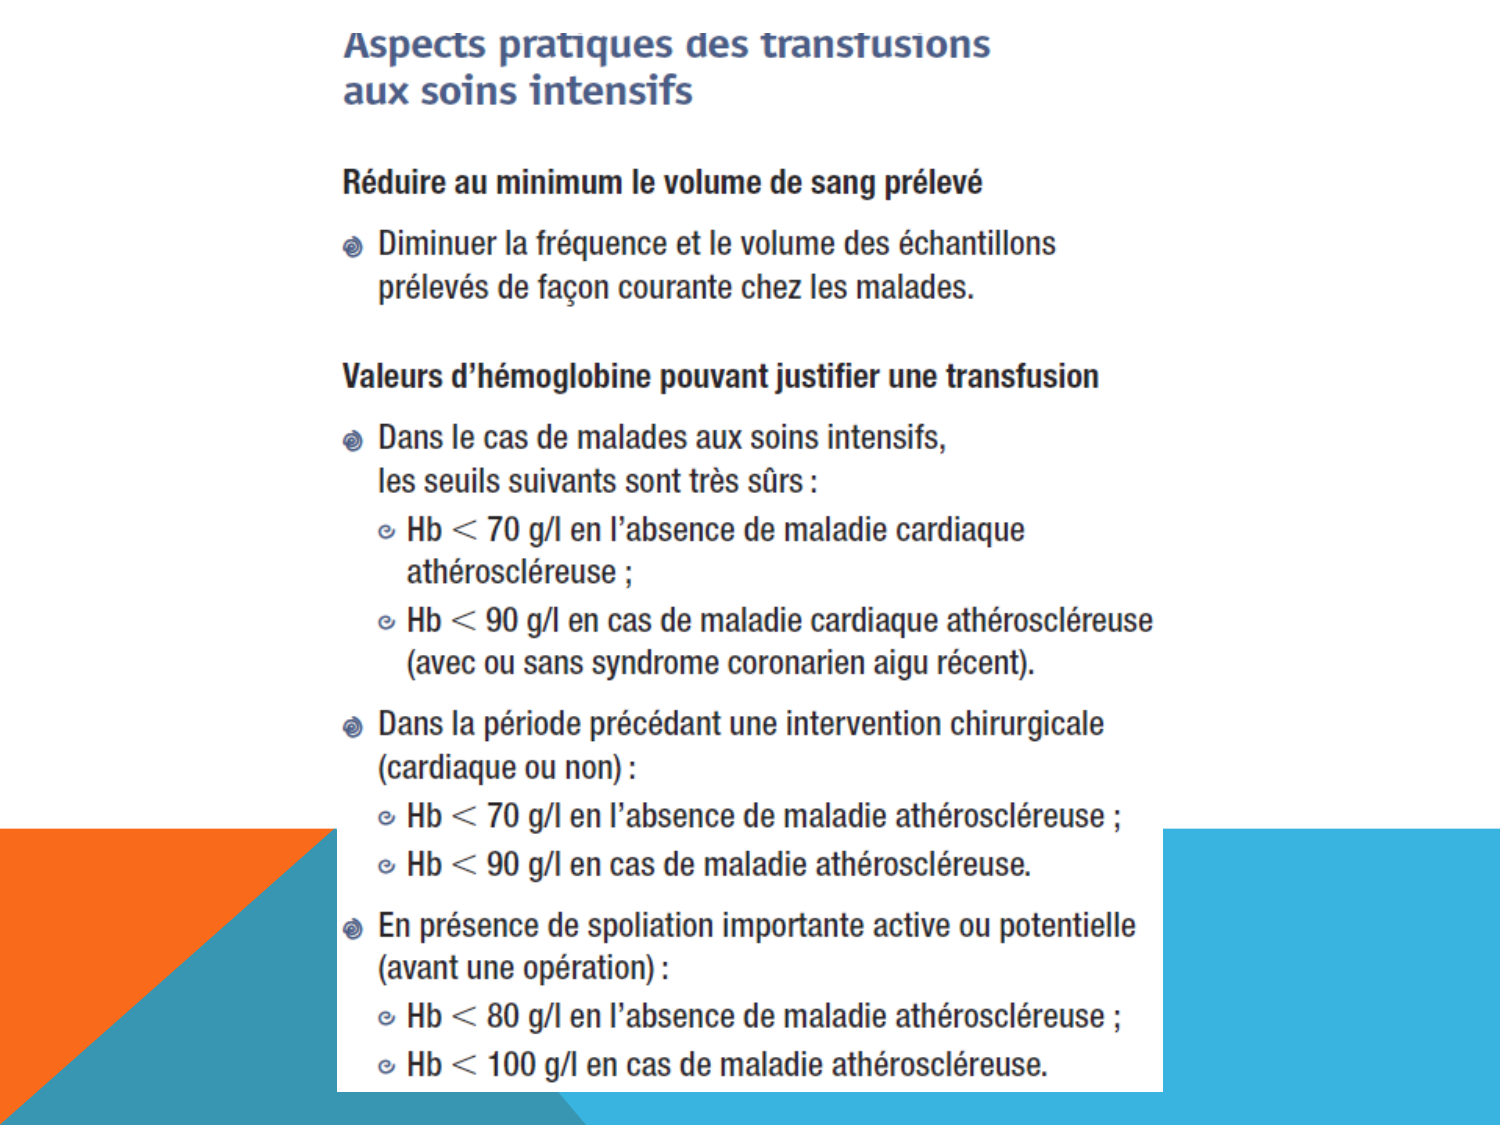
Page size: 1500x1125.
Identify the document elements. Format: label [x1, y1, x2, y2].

picture [337, 33, 1163, 1092]
